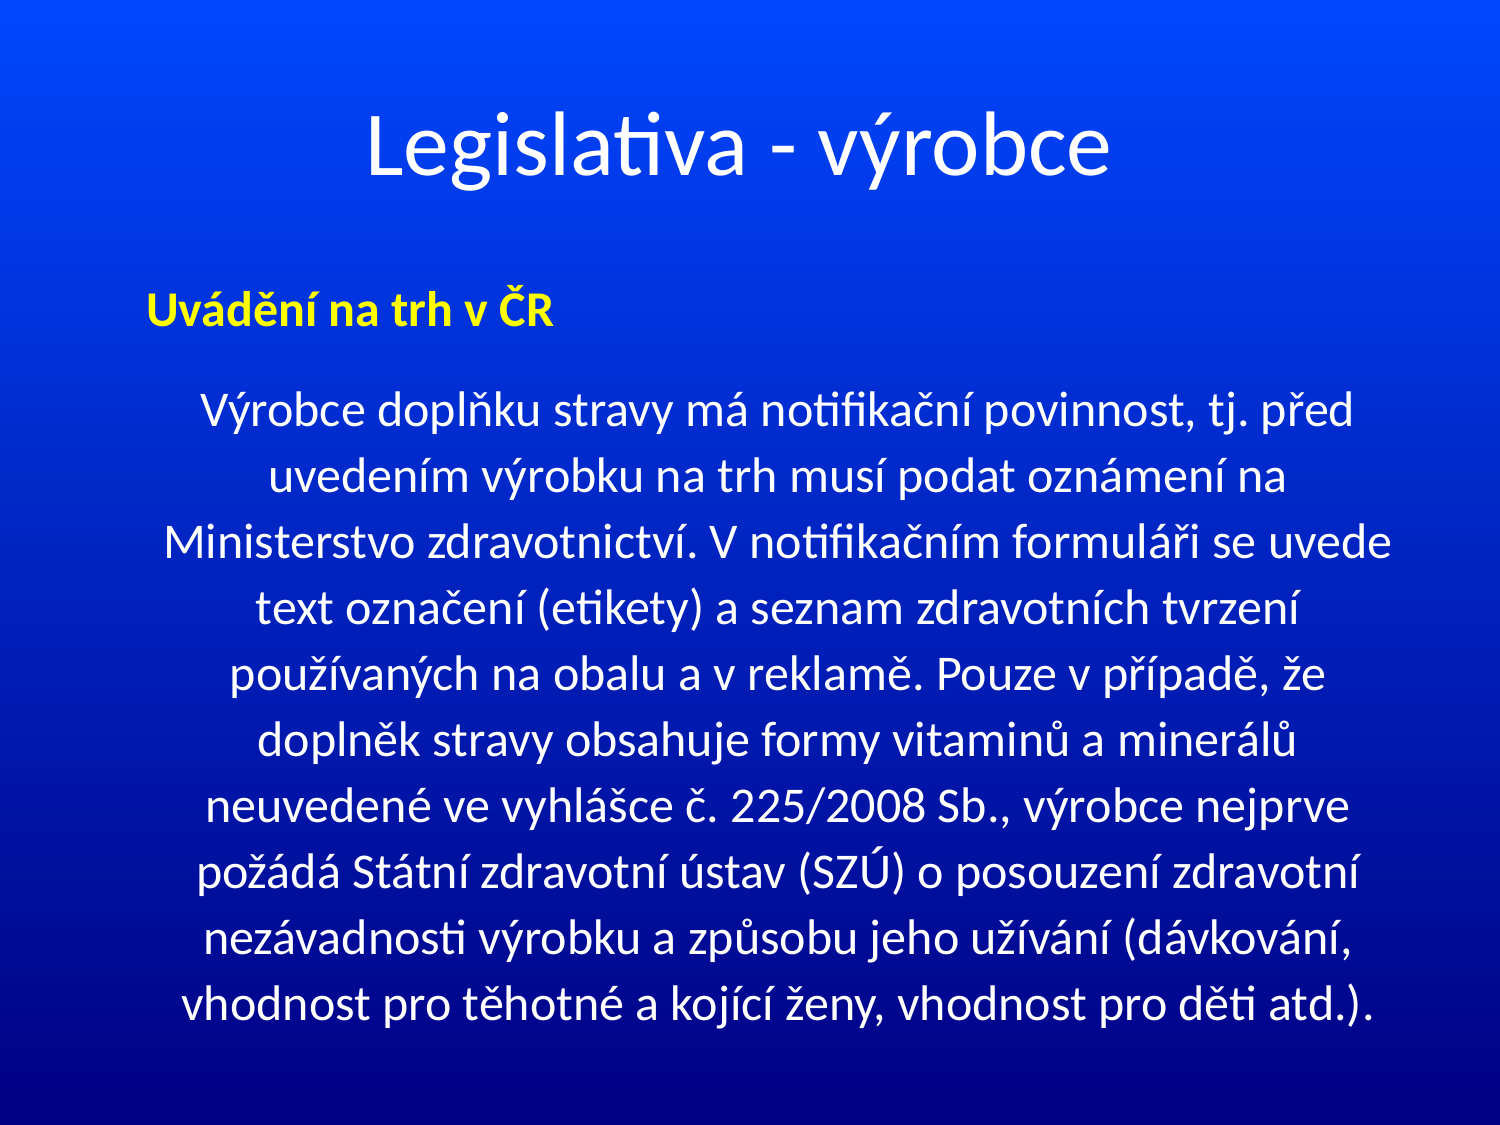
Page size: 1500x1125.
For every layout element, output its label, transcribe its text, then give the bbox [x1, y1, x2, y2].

title Legislativa - výrobce [74, 44, 1426, 233]
list Uvádění na trh v ČR Výrobce doplňku stravy má notifikační povinnost, tj. před uvedením výrobku na trh musí podat oznámení na Ministerstvo zdravotnictví. V notifikačním formuláři se uvede text označení (etikety) a seznam zdravotních tvrzení používaných na obalu a v reklamě. Pouze v případě, že doplněk stravy obsahuje formy vitaminů a minerálů neuvedené ve vyhlášce č. 225/2008 Sb., výrobce nejprve požádá Státní zdravotní ústav (SZÚ) o posouzení zdravotní nezávadnosti výrobku a způsobu jeho užívání (dávkování, vhodnost pro těhotné a kojící ženy, vhodnost pro děti atd.). [74, 262, 1426, 1055]
